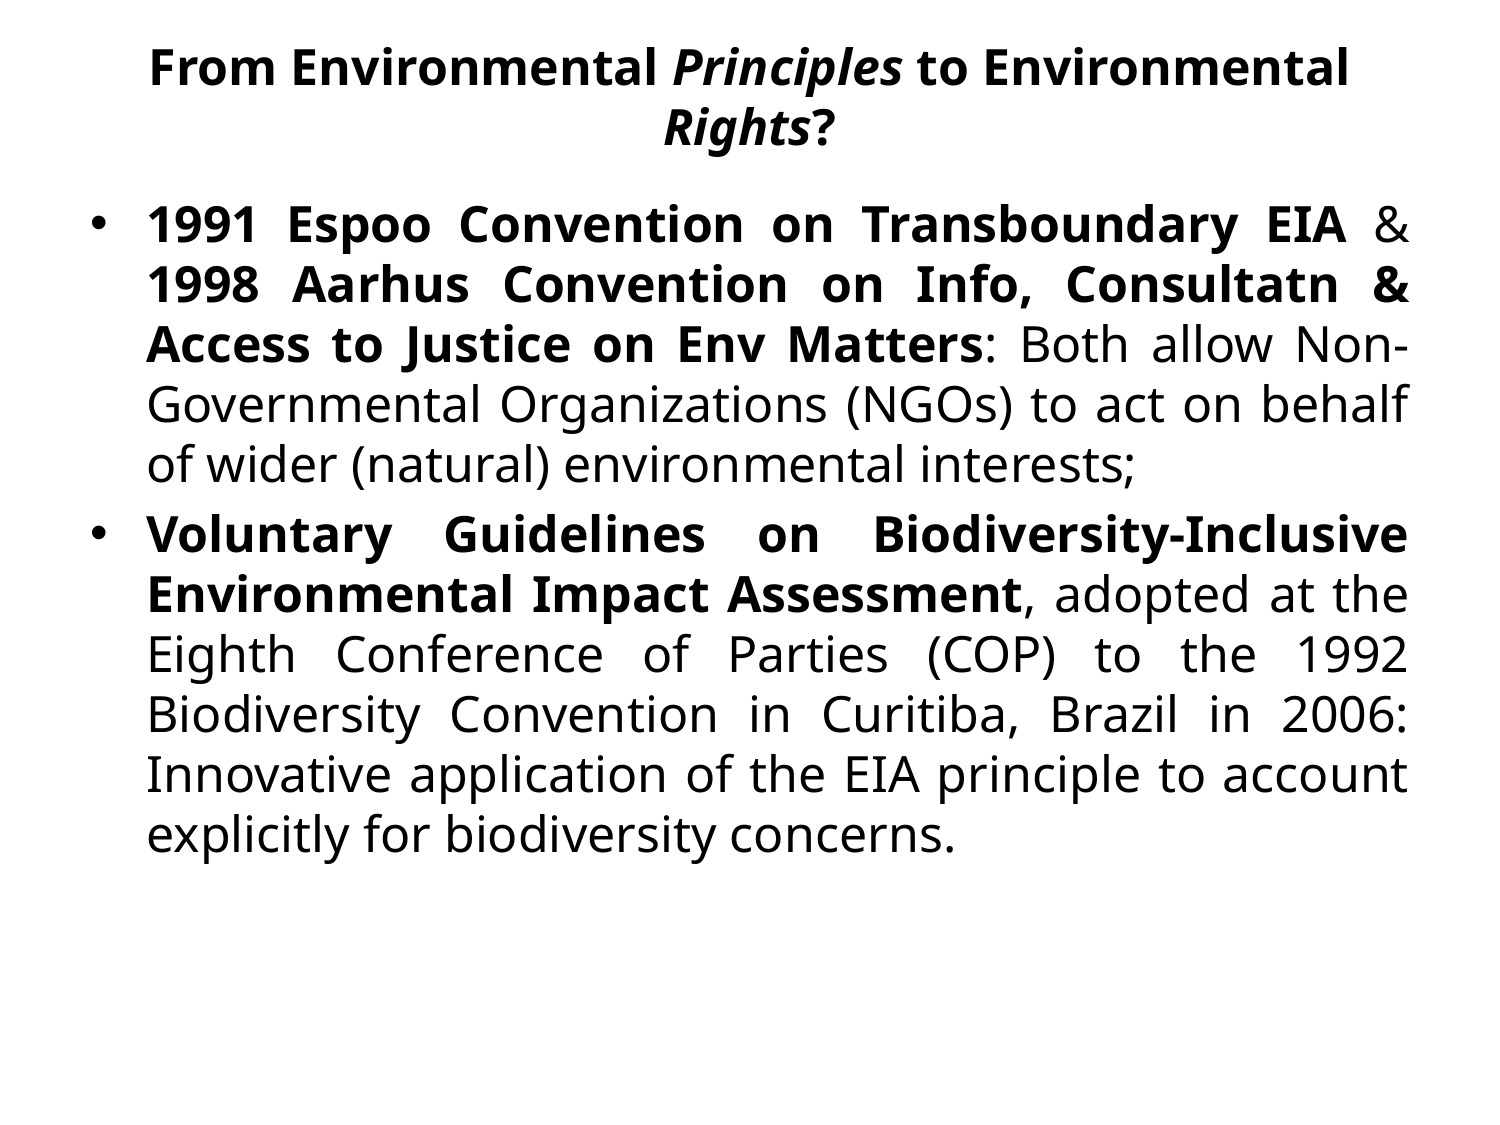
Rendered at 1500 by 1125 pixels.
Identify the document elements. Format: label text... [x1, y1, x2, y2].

list 1991 Espoo Convention on Transboundary EIA & 1998 Aarhus Convention on Info, Consultatn & Access to Justice on Env Matters: Both allow Non-Governmental Organizations (NGOs) to act on behalf of wider (natural) environmental interests; Voluntary Guidelines on Biodiversity-Inclusive Environmental Impact Assessment, adopted at the Eighth Conference of Parties (COP) to the 1992 Biodiversity Convention in Curitiba, Brazil in 2006: Innovative application of the EIA principle to account explicitly for biodiversity concerns. [74, 184, 1426, 1006]
title From Environmental Principles to Environmental Rights? [74, 18, 1426, 173]
